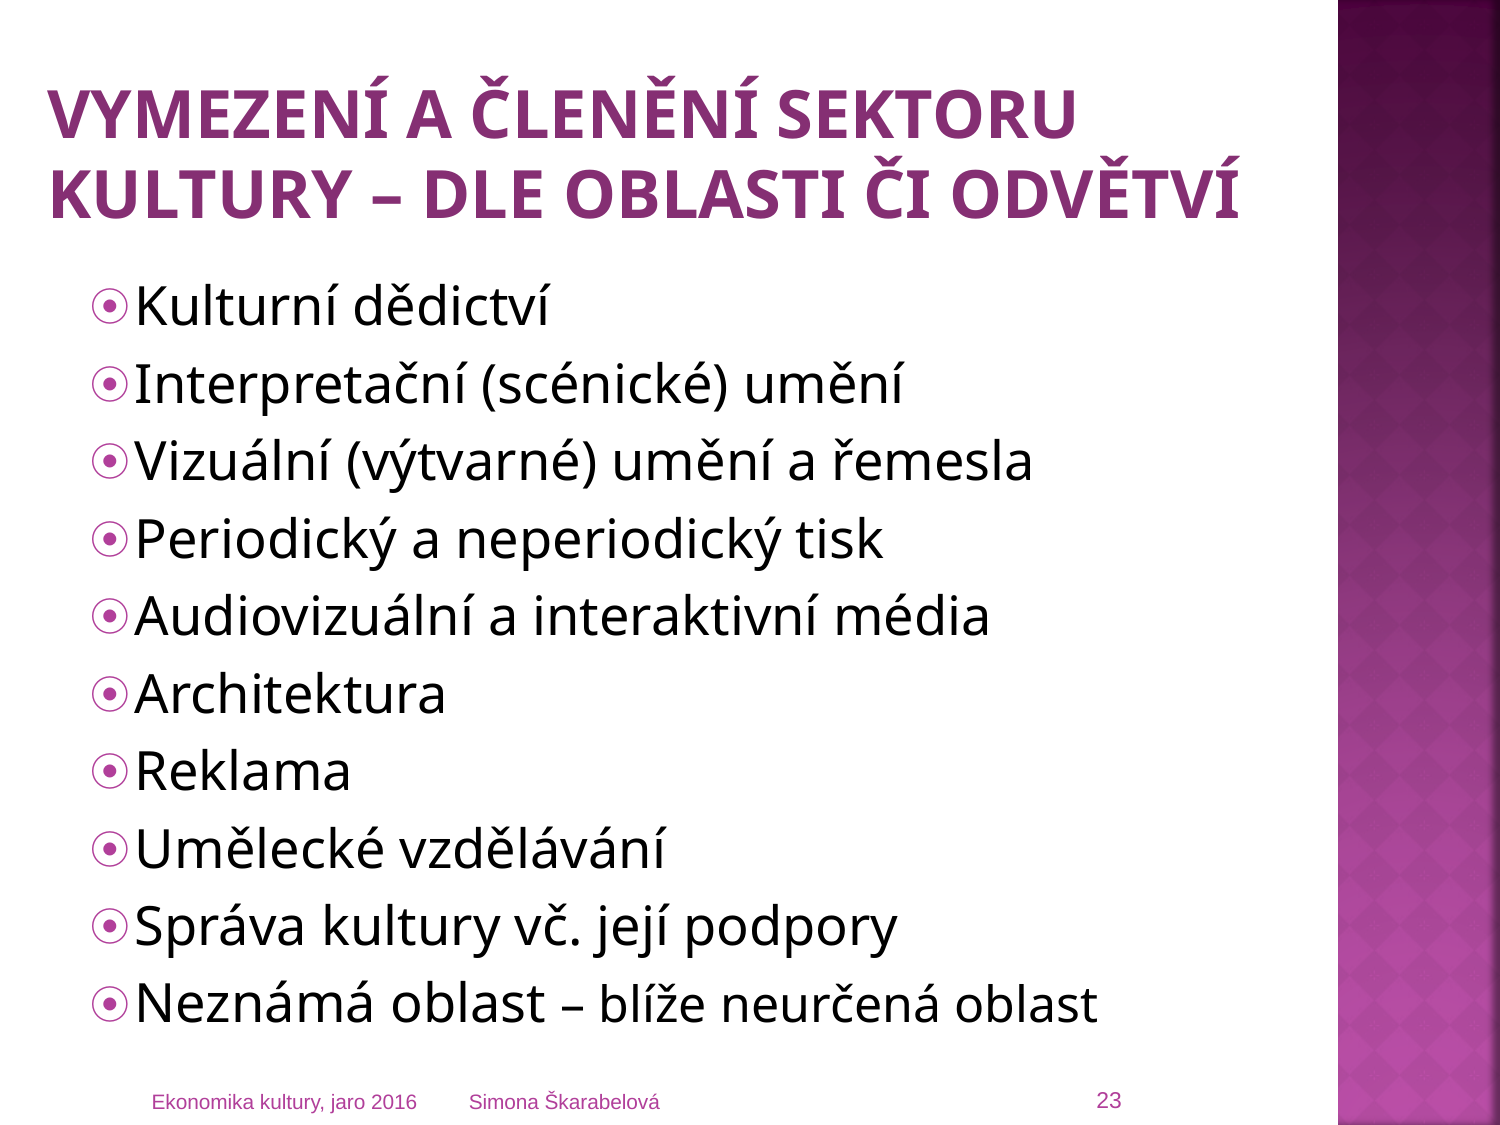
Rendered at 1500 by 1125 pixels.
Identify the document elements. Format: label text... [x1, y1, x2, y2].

list Kulturní dědictví Interpretační (scénické) umění Vizuální (výtvarné) umění a řemesla Periodický a neperiodický tisk Audiovizuální a interaktivní média Architektura Reklama Umělecké vzdělávání Správa kultury vč. její podpory Neznámá oblast – blíže neurčená oblast [75, 264, 1263, 1060]
title VYMEZENÍ A ČLENĚNÍ SEKTORU KULTURY – DLE OBLASTI ČI ODVĚTVÍ [40, 48, 1263, 232]
text_box 23 [1025, 1075, 1122, 1113]
picture [1338, 0, 1500, 1125]
text_box Ekonomika kultury, jaro 2016 Simona Škarabelová [74, 1075, 675, 1114]
